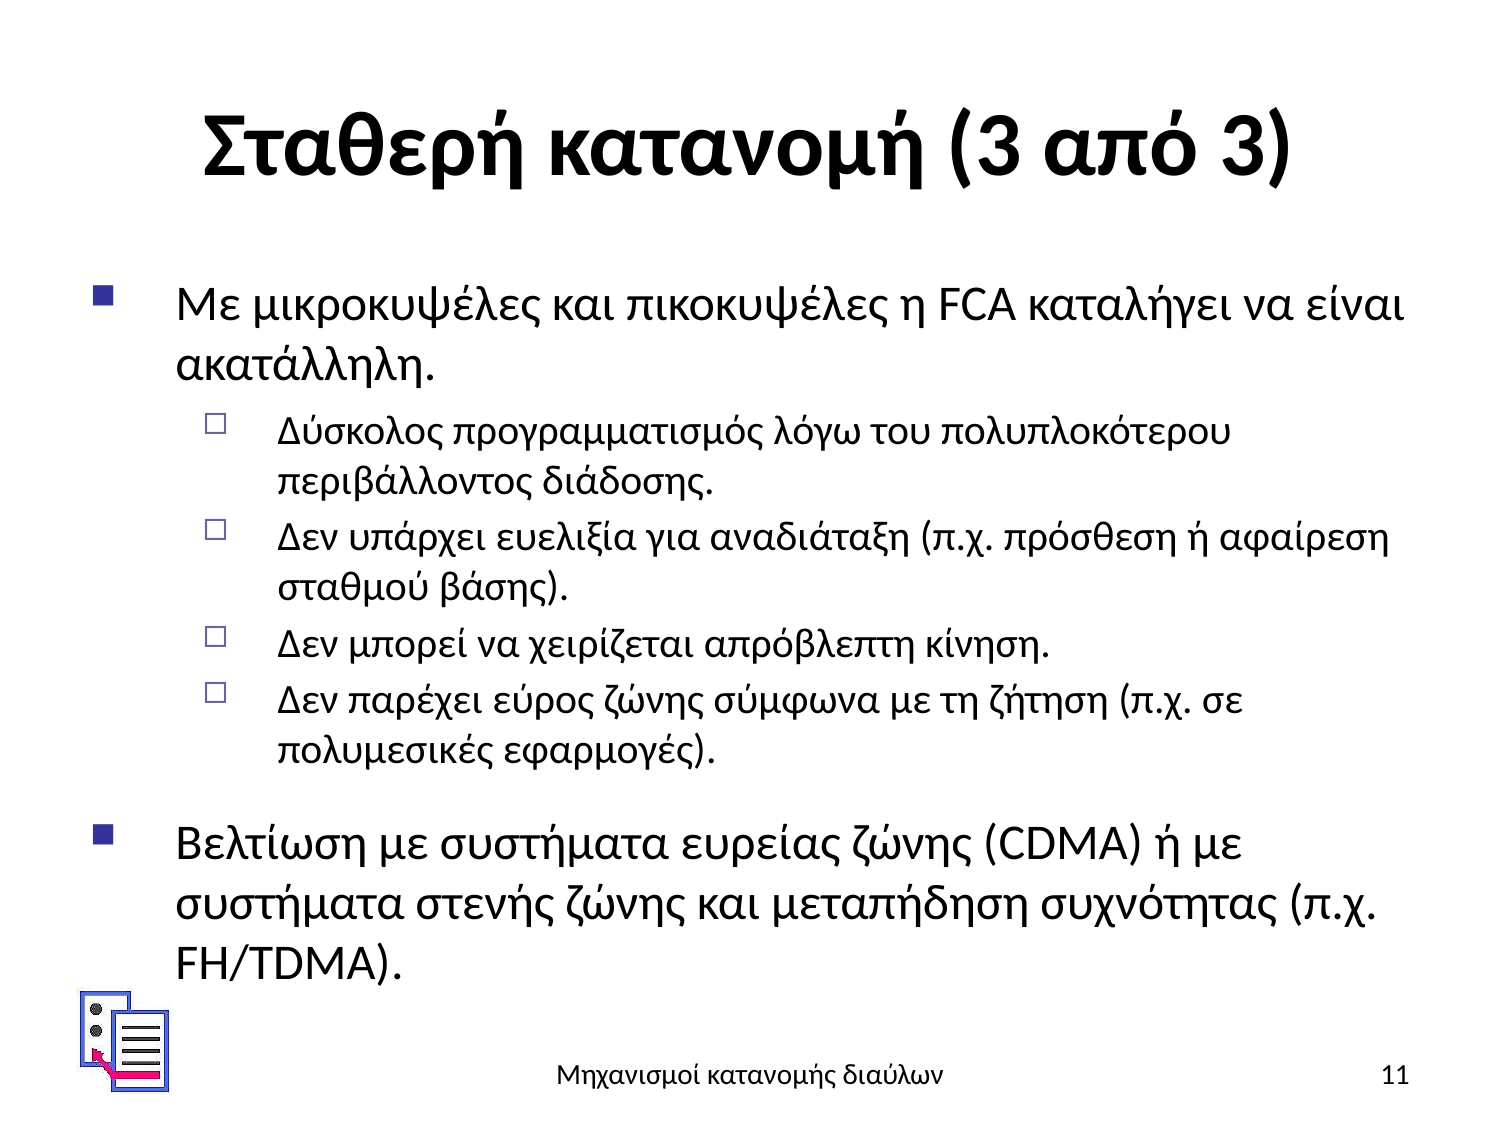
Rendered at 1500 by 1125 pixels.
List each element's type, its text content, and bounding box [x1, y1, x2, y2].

title Σταθερή κατανομή (3 από 3) [75, 45, 1425, 233]
list Με μικροκυψέλες και πικοκυψέλες η FCA καταλήγει να είναι ακατάλληλη. Δύσκολος προγραμματισμός λόγω του πολυπλοκότερου περιβάλλοντος διάδοσης. Δεν υπάρχει ευελιξία για αναδιάταξη (π.χ. πρόσθεση ή αφαίρεση σταθμού βάσης). Δεν μπορεί να χειρίζεται απρόβλεπτη κίνηση. Δεν παρέχει εύρος ζώνης σύμφωνα με τη ζήτηση (π.χ. σε πολυμεσικές εφαρμογές). Βελτίωση με συστήματα ευρείας ζώνης (CDMA) ή με συστήματα στενής ζώνης και μεταπήδηση συχνότητας (π.χ. FH/TDMA). [75, 262, 1425, 1005]
slide_number 11 [1074, 1042, 1425, 1103]
footer Μηχανισμοί κατανομής διαύλων [512, 1042, 988, 1103]
picture [76, 987, 172, 1095]
